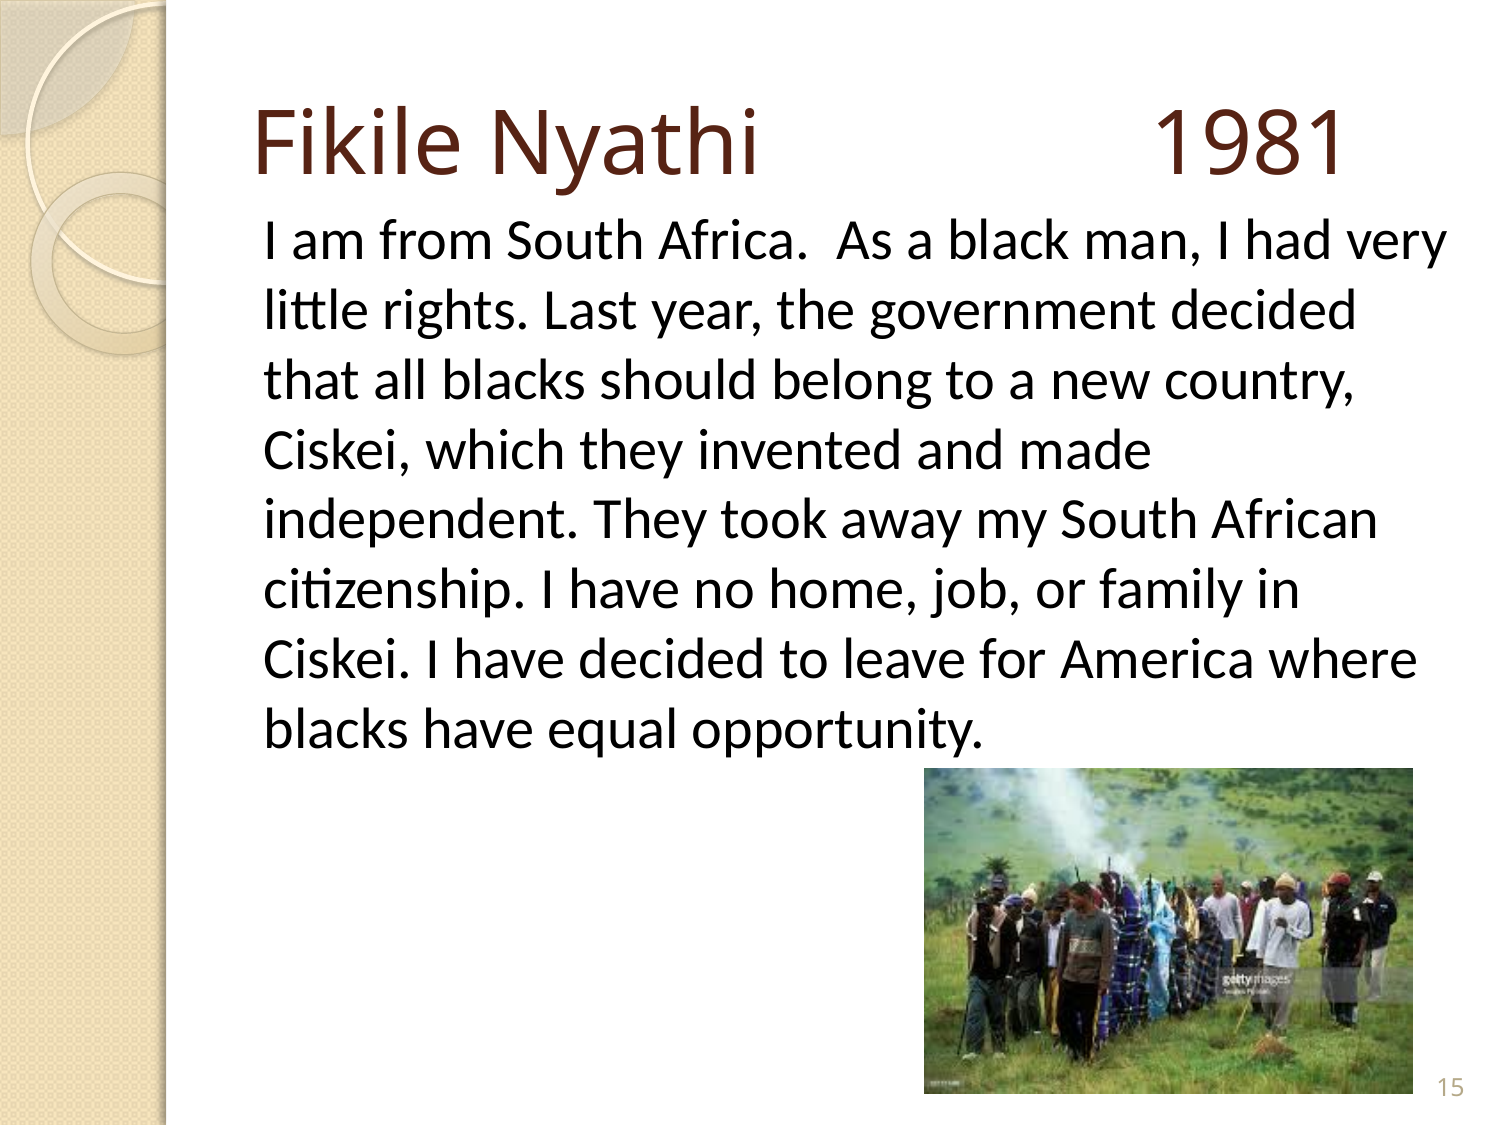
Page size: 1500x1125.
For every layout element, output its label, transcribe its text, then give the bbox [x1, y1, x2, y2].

title Fikile Nyathi 1981 [235, 45, 1466, 193]
slide_number 15 [1413, 1034, 1488, 1113]
picture [923, 768, 1413, 1095]
list I am from South Africa. As a black man, I had very little rights. Last year, the government decided that all blacks should belong to a new country, Ciskei, which they invented and made independent. They took away my South African citizenship. I have no home, job, or family in Ciskei. I have decided to leave for America where blacks have equal opportunity. [235, 193, 1466, 1025]
